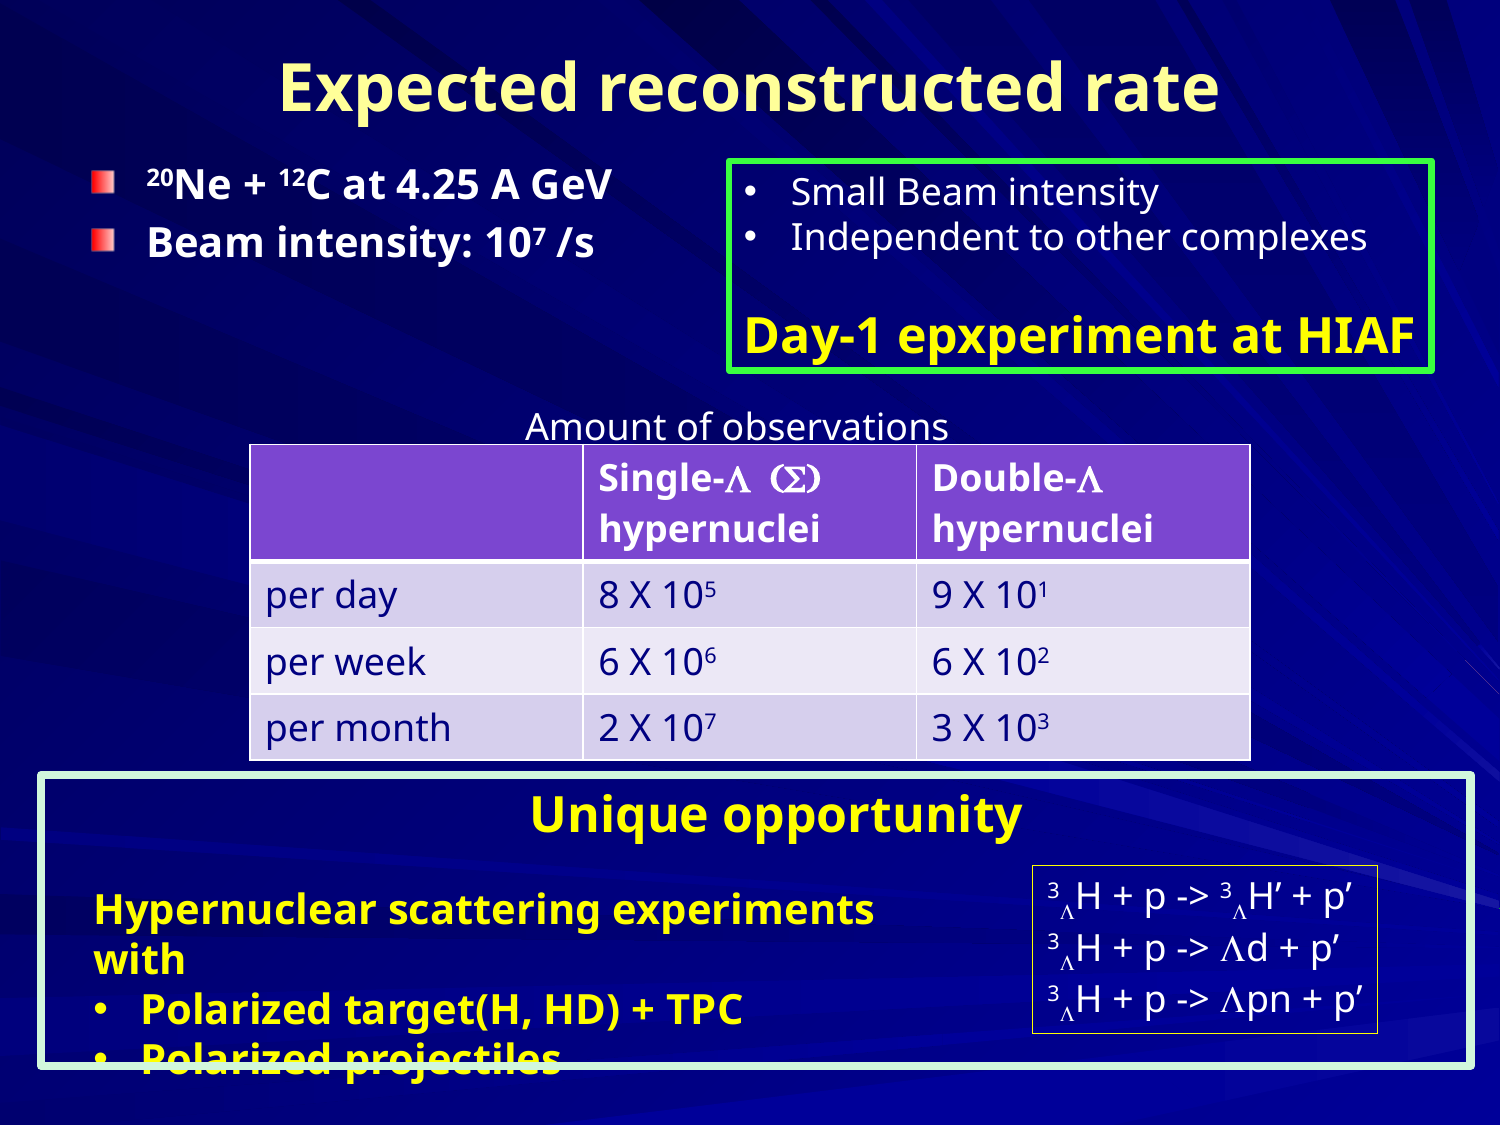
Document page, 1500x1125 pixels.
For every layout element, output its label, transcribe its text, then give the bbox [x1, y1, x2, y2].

text_box [41, 775, 1471, 1066]
title Expected reconstructed rate [74, 45, 1426, 126]
table_cell 6 X 102 [917, 628, 1249, 693]
table_cell 6 X 106 [584, 628, 916, 693]
table_header Double-L hypernuclei [917, 445, 1249, 559]
table_cell 3 X 103 [917, 695, 1249, 759]
table_cell 8 X 105 [584, 564, 916, 627]
table_cell per week [251, 628, 582, 693]
picture [90, 169, 117, 196]
table_cell per day [251, 564, 582, 627]
text_box Amount of observations [510, 395, 965, 456]
table_cell 2 X 107 [584, 695, 916, 759]
table_cell per month [251, 695, 582, 759]
table_header Single-L (S) hypernuclei [584, 456, 916, 559]
table_header [251, 445, 582, 559]
text_box Hypernuclear scattering experiments with Polarized target(H, HD) + TPC Polarized projectiles [78, 1066, 991, 1091]
text_box Small Beam intensity Independent to other complexes Day-1 epxperiment at HIAF [729, 160, 1432, 371]
list 20Ne + 12C at 4.25 A GeV Beam intensity: 107 /s [74, 149, 1426, 338]
table_cell 9 X 101 [917, 564, 1249, 627]
picture [90, 227, 117, 254]
